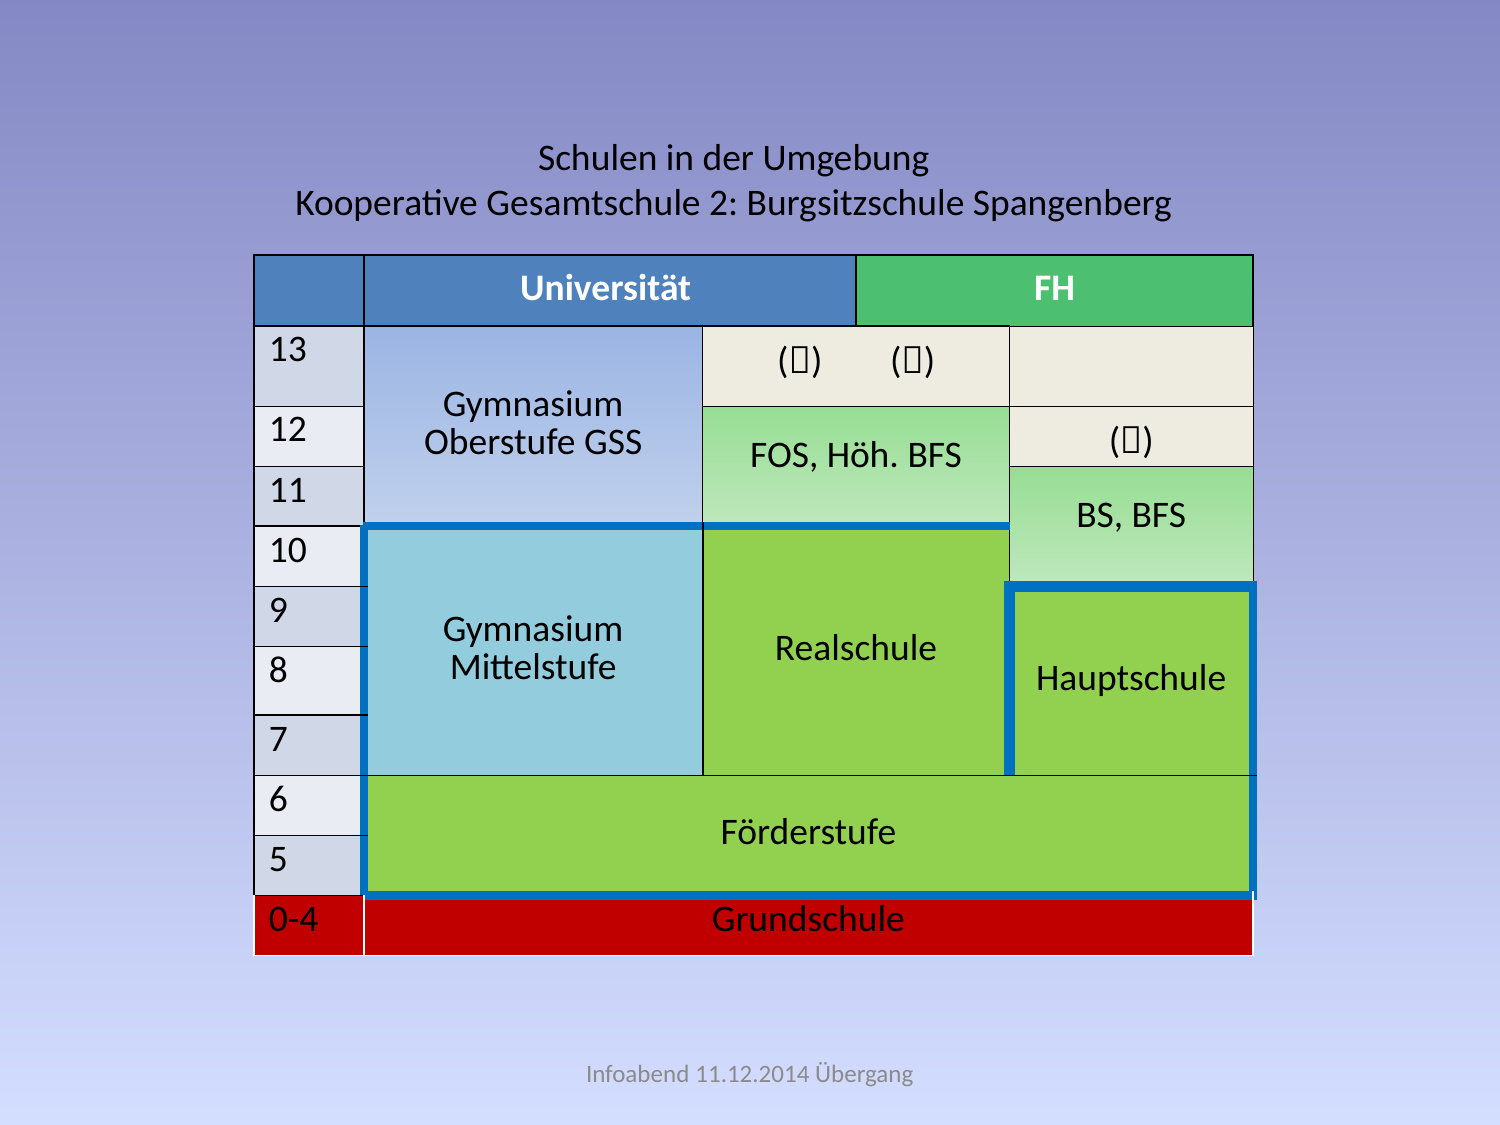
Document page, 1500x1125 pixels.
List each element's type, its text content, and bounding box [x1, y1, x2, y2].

table_cell 5 [255, 838, 360, 896]
table_cell () () [703, 327, 1009, 408]
table_cell FOS, Höh. BFS [703, 410, 1009, 524]
table_cell Grundschule [365, 901, 1252, 949]
table_cell 11 [255, 476, 363, 527]
table_cell [1010, 327, 1253, 408]
table_cell 0-4 [255, 898, 363, 949]
table_cell 13 [255, 327, 363, 408]
table_header FH [857, 256, 1252, 326]
table_cell Hauptschule [1015, 593, 1249, 776]
table_header Universität [365, 256, 855, 325]
table_header [255, 256, 363, 325]
table_cell 6 [255, 777, 360, 836]
table_cell 10 [255, 529, 360, 587]
table_cell 12 [255, 410, 363, 474]
footer Infoabend 11.12.2014 Übergang [512, 1042, 988, 1103]
table_cell Förderstufe [368, 777, 1249, 893]
table_cell 9 [255, 589, 360, 647]
text_box Schulen in der Umgebung Kooperative Gesamtschule 2: Burgsitzschule Spangenberg [280, 125, 1188, 231]
table_cell 7 [255, 718, 360, 776]
table_cell () [1010, 410, 1253, 474]
table_cell Gymnasium Oberstufe GSS [365, 327, 702, 524]
table_cell Gymnasium Mittelstufe [368, 532, 702, 776]
table_cell 8 [255, 649, 360, 716]
table_cell BS, BFS [1010, 476, 1253, 582]
table_cell Realschule [704, 532, 1009, 776]
